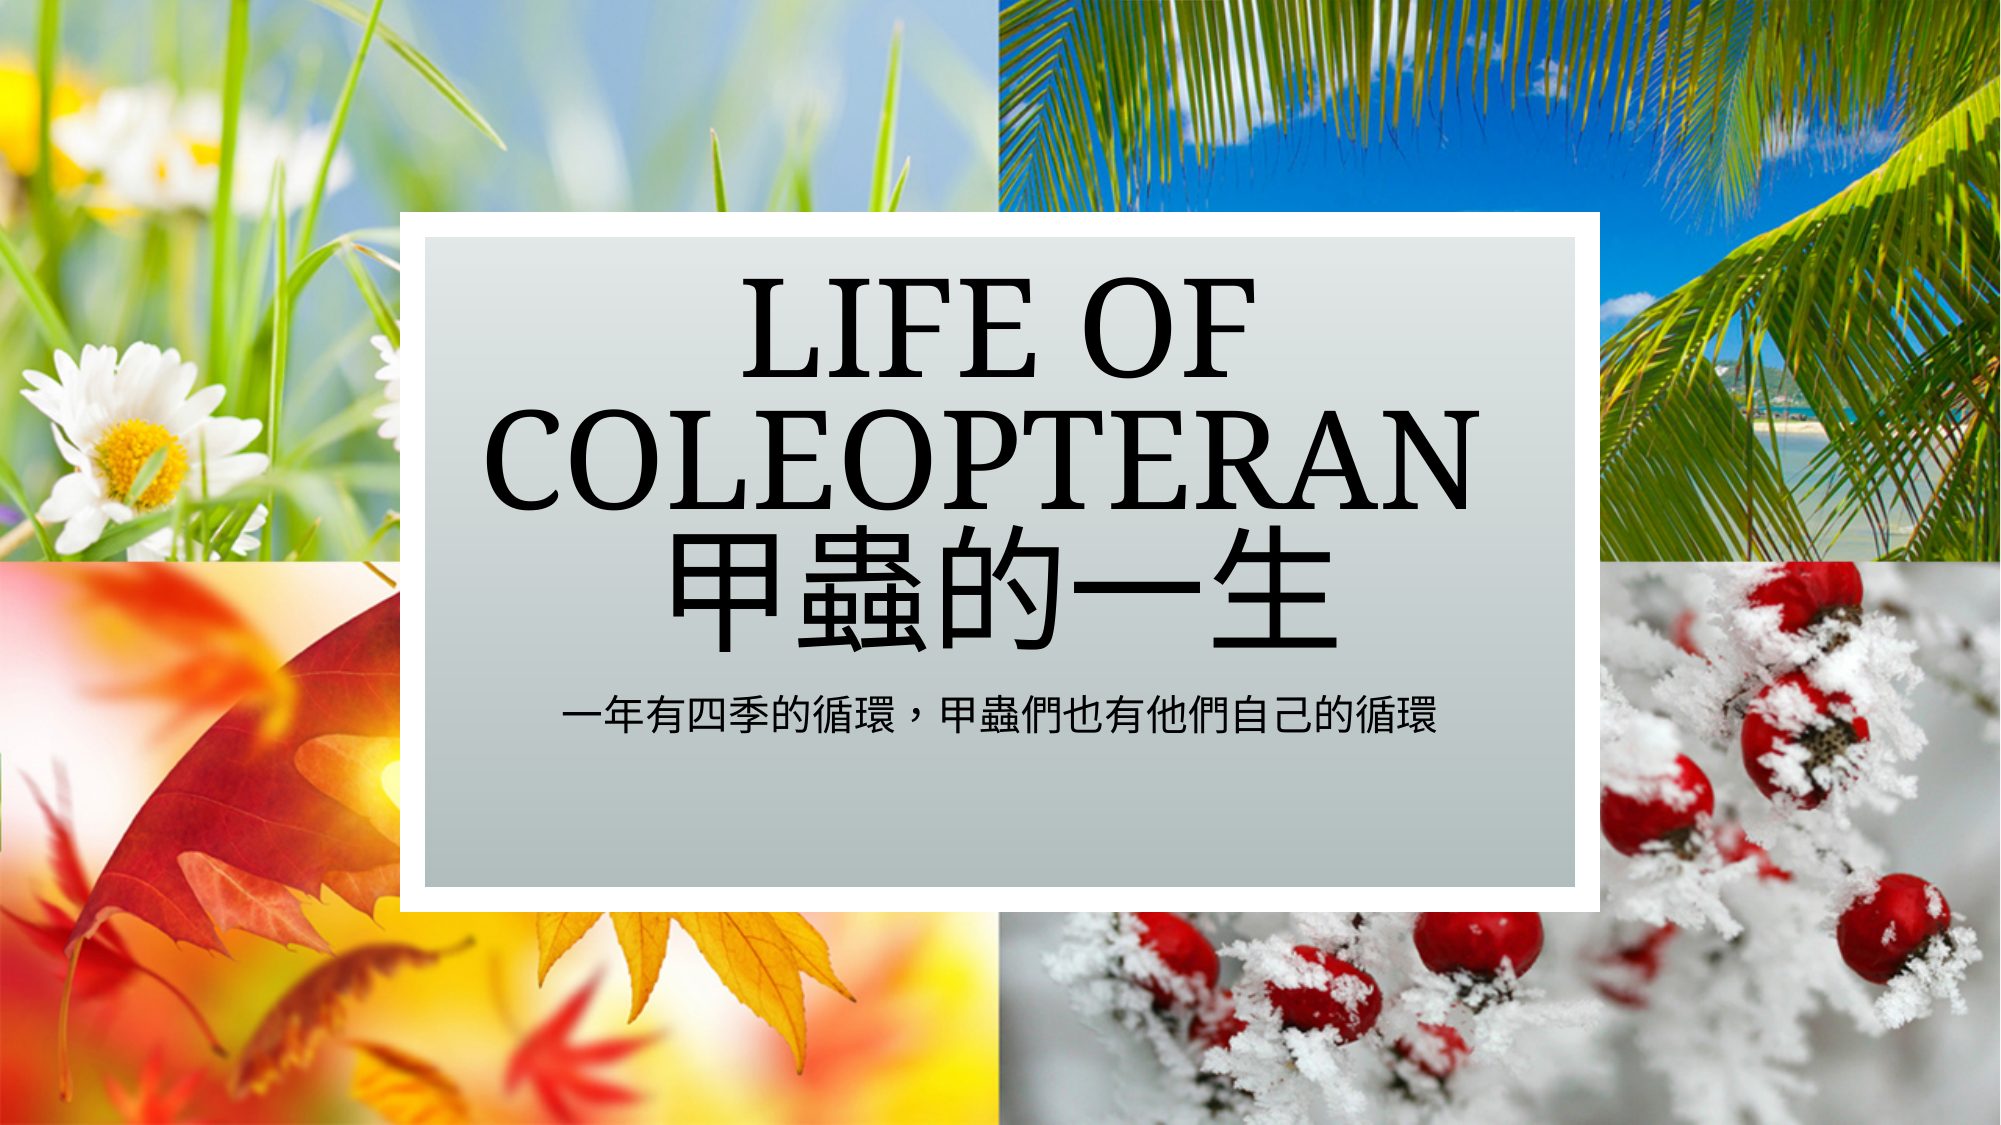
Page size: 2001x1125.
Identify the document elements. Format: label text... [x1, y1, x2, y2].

subtitle 一年有四季的循環，甲蟲們也有他們自己的循環 [459, 686, 1540, 867]
picture [0, 0, 2001, 1125]
title Life of coleopteran 甲蟲的一生 [459, 255, 1540, 676]
